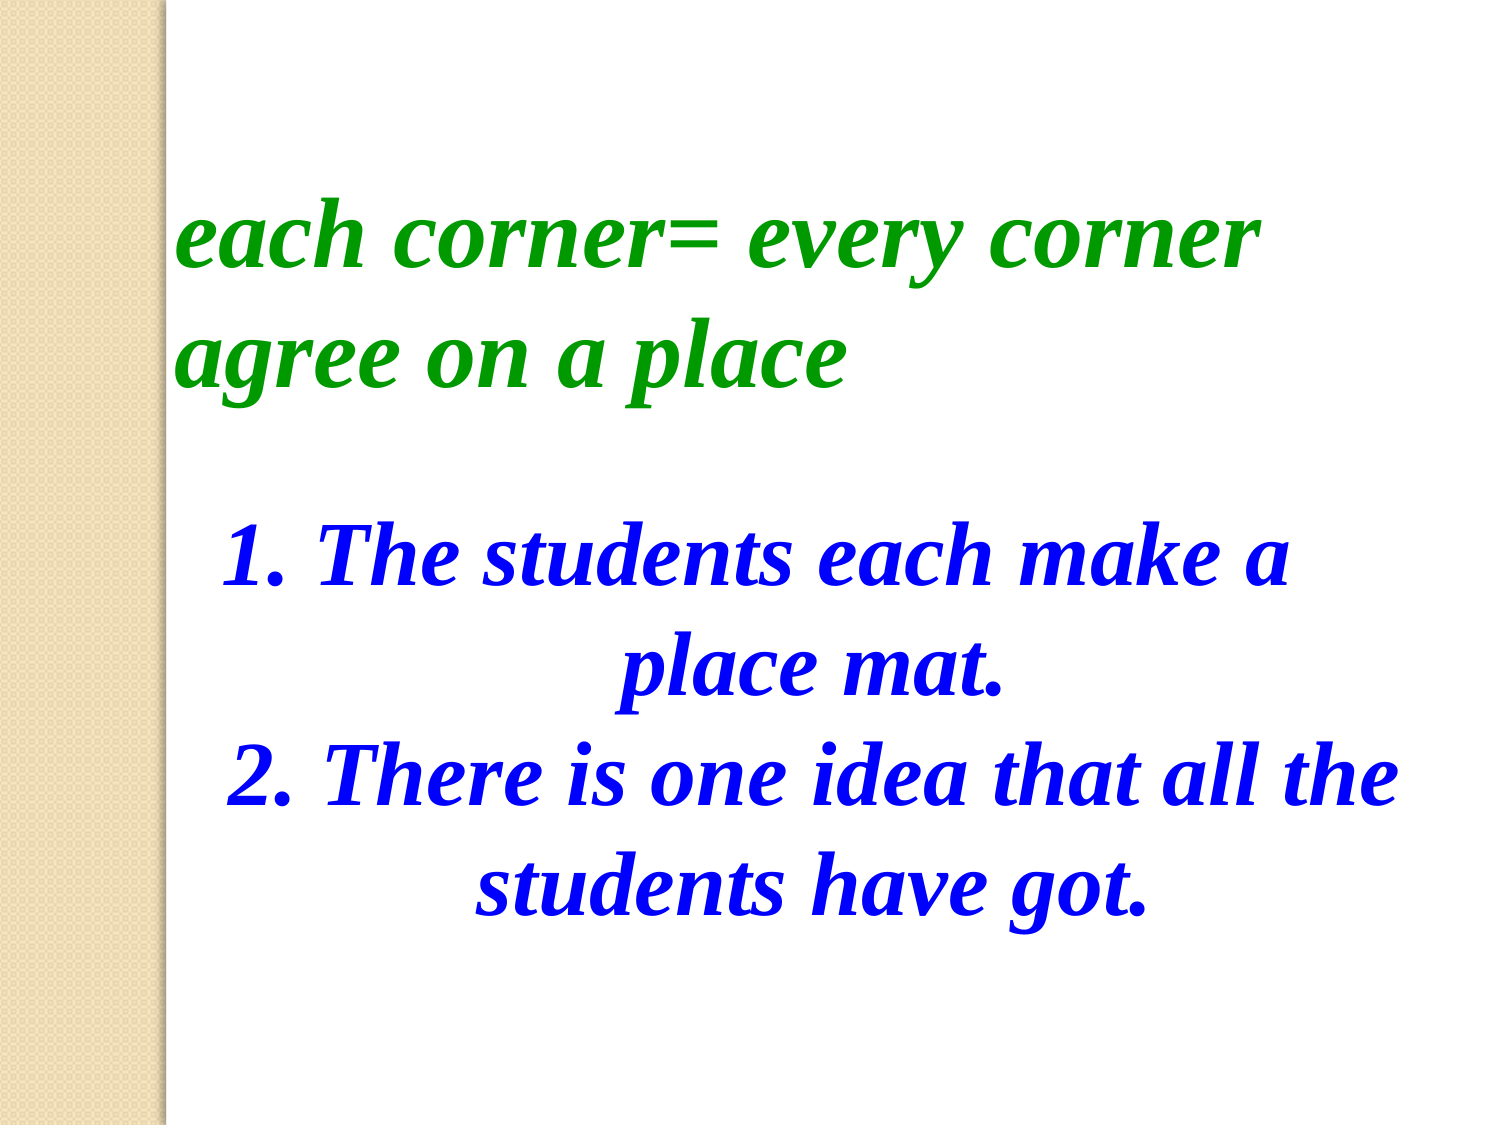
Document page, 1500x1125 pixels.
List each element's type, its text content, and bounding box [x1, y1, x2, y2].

text_box each corner= every corner agree on a place [159, 160, 1424, 416]
text_box 1. The students each make a place mat. 2. There is one idea that all the students have got. [171, 486, 1459, 942]
